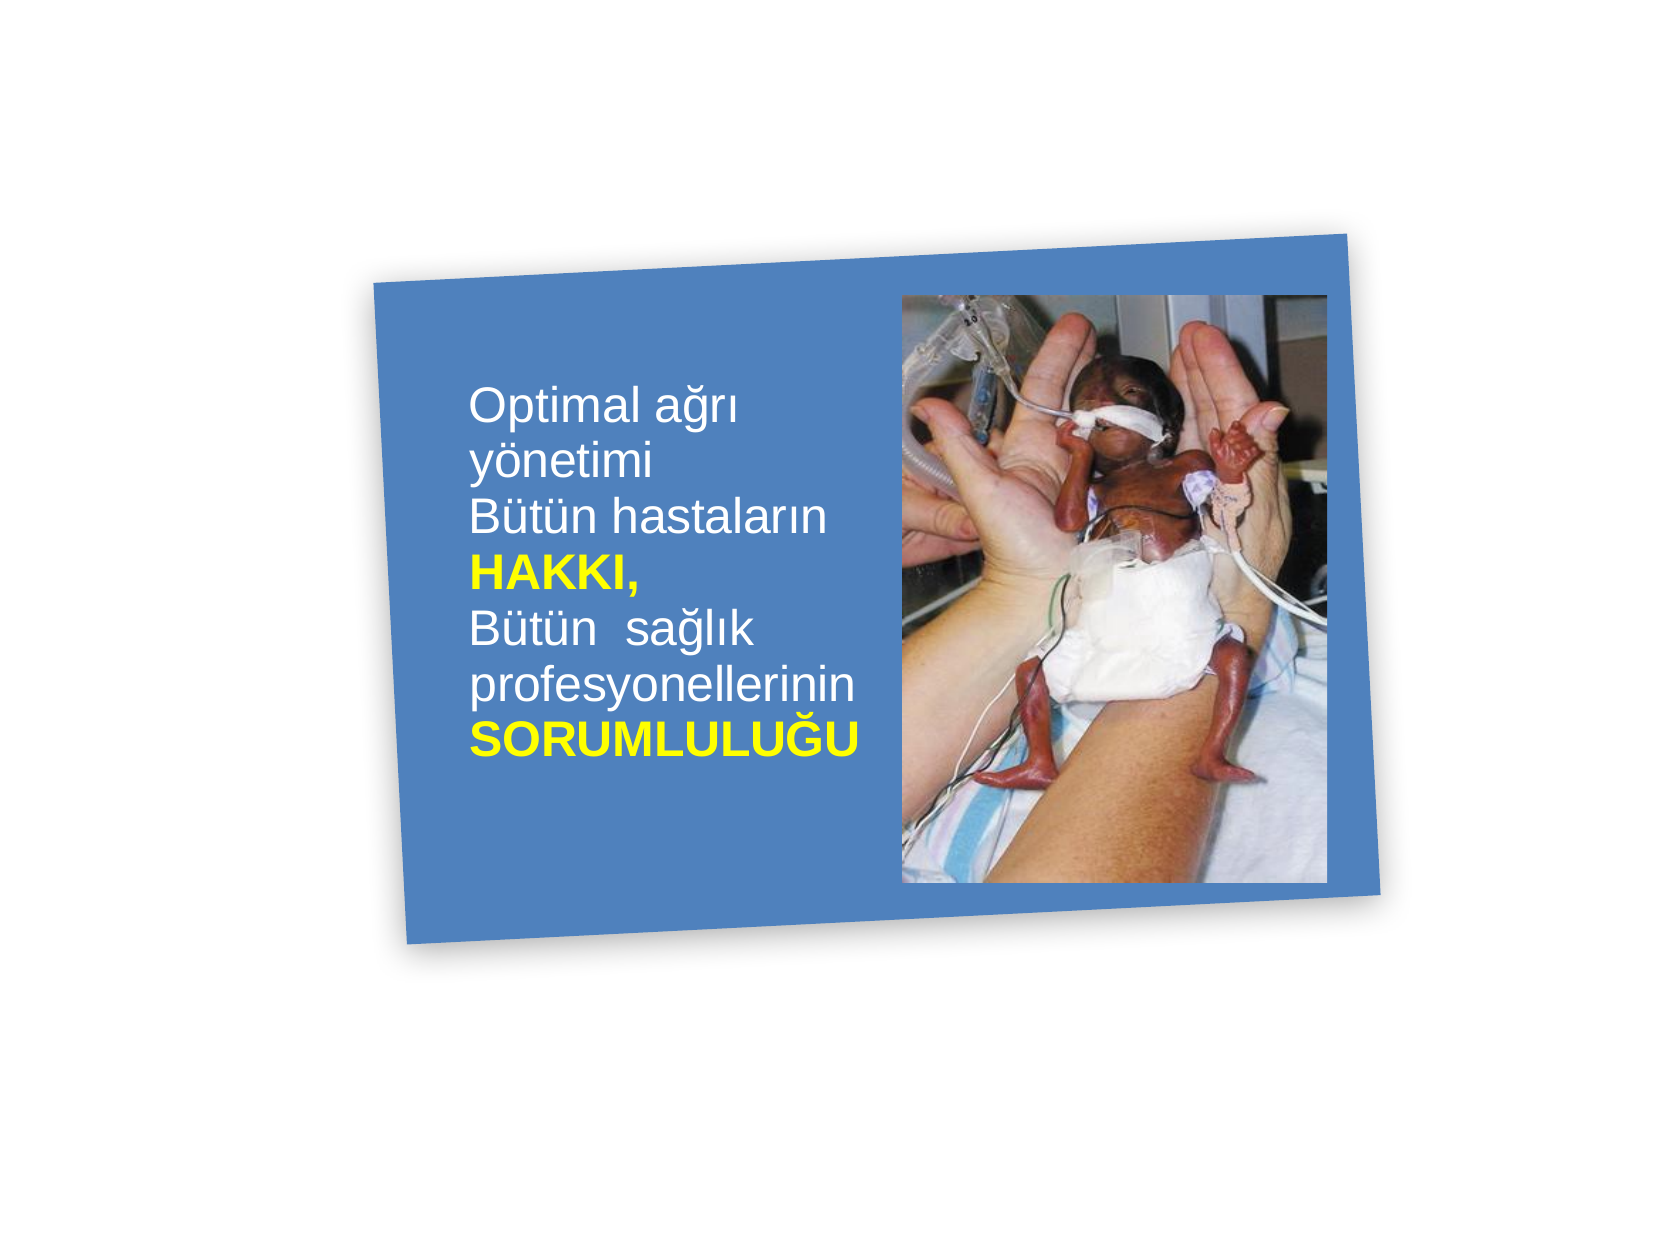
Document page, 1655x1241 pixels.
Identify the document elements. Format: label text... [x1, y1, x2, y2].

text_box Optimal ağrı yönetimi Bütün hastaların HAKKI, Bütün sağlık profesyonellerinin SORUMLULUĞU [452, 370, 890, 776]
text_box [902, 295, 1328, 883]
text_box [371, 231, 1383, 947]
